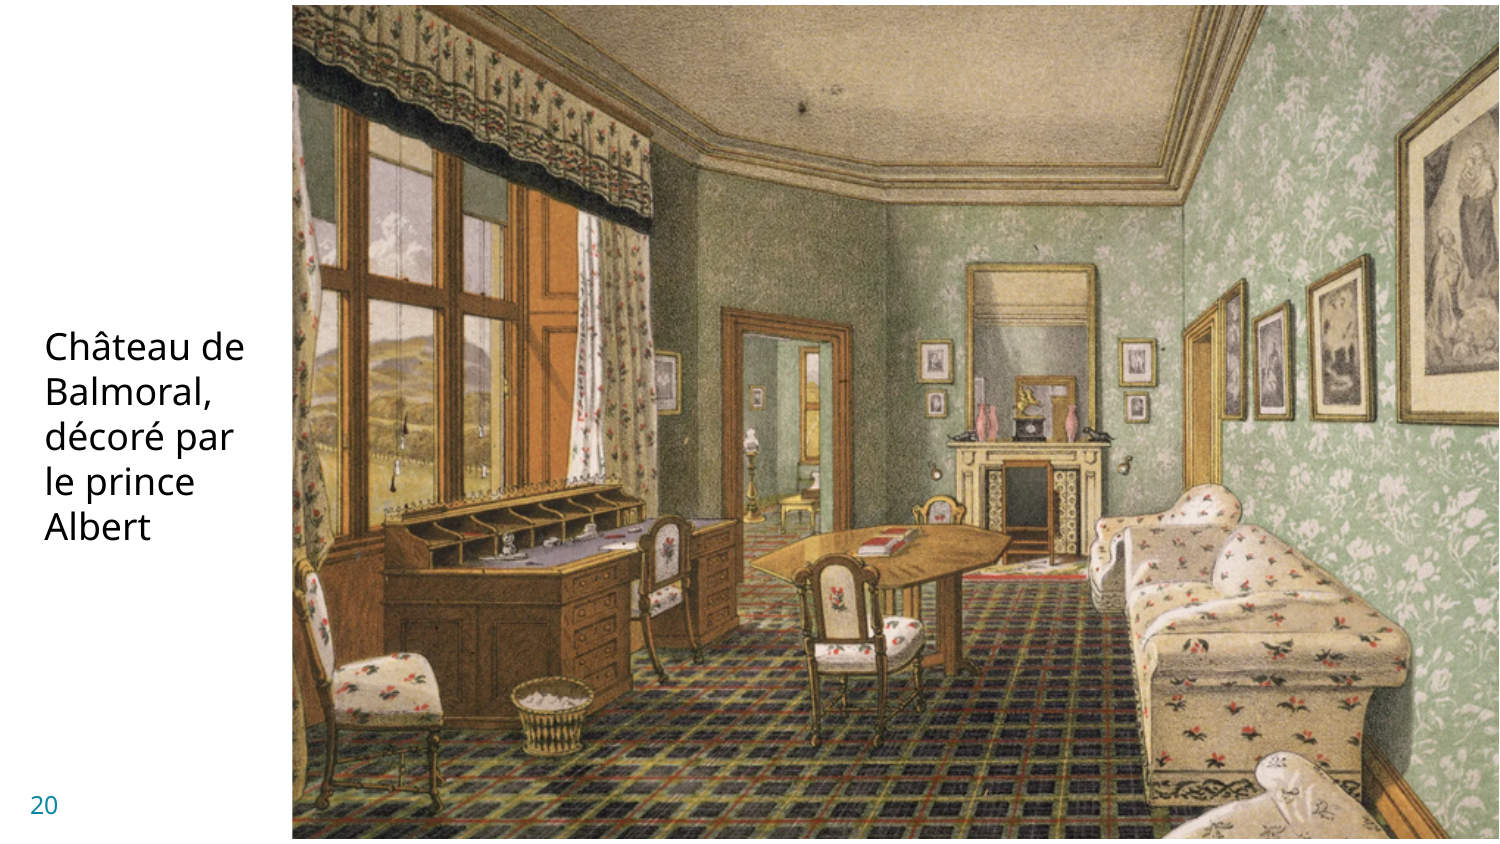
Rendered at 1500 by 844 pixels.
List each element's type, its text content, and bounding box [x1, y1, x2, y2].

title Château de Balmoral, décoré par le prince Albert [29, 421, 284, 563]
picture [292, 4, 1500, 840]
slide_number 20 [15, 774, 105, 839]
